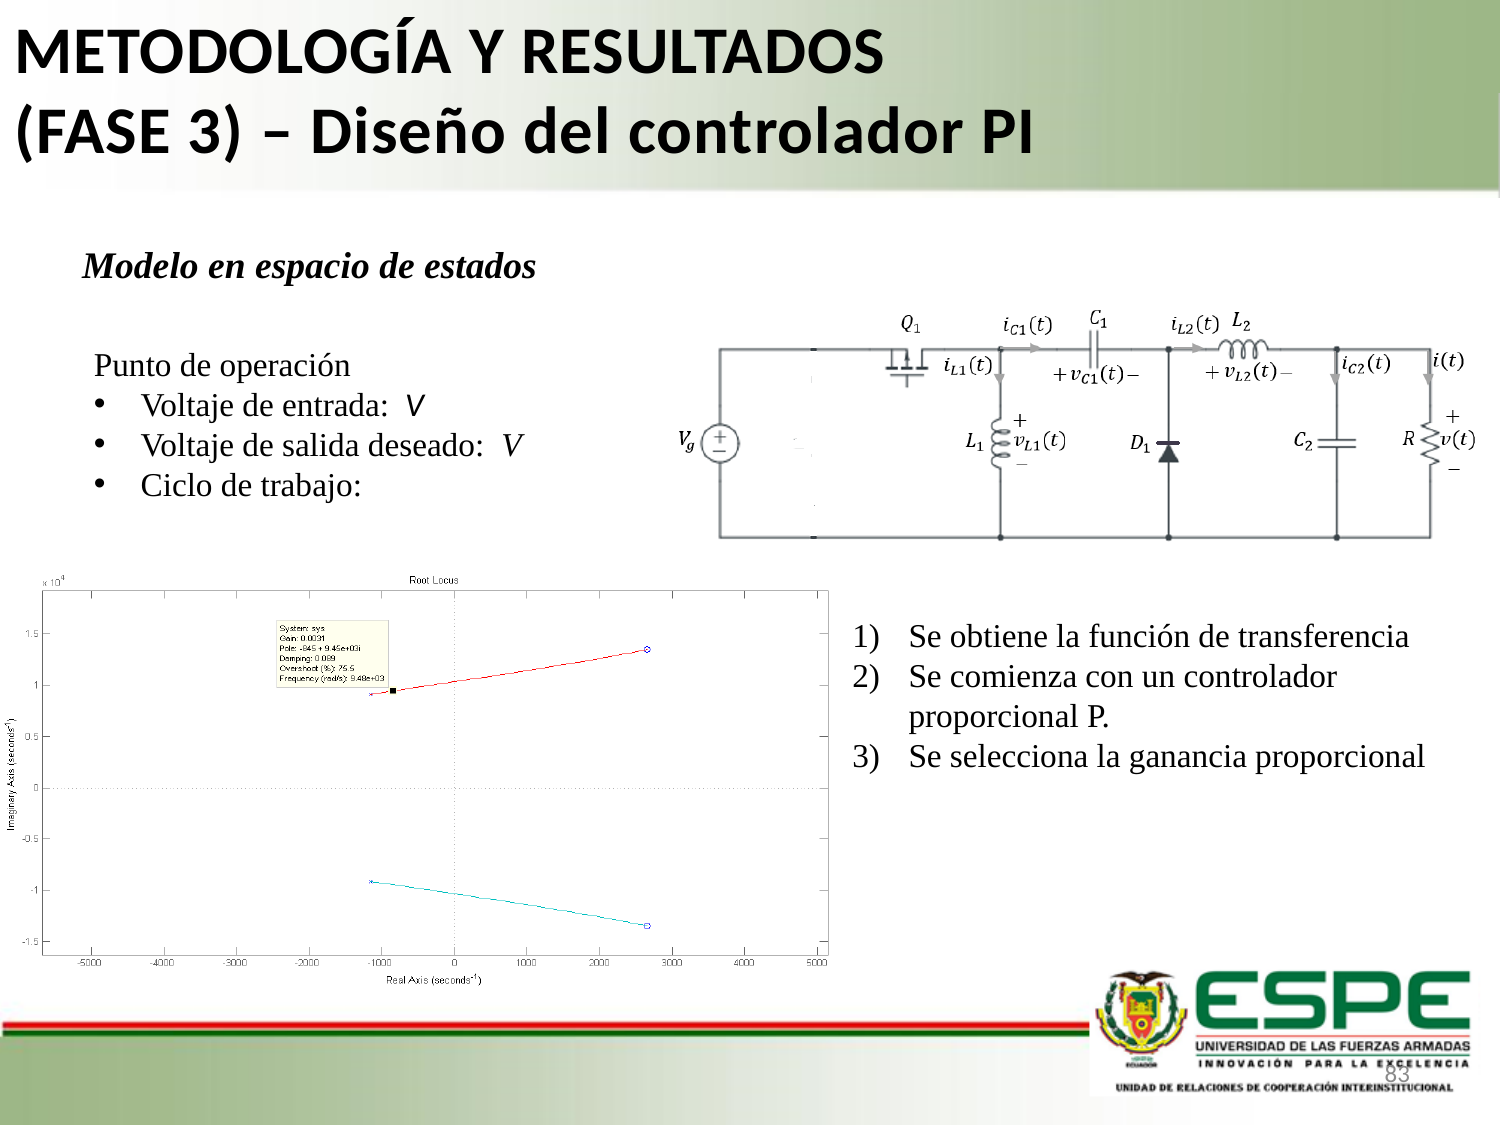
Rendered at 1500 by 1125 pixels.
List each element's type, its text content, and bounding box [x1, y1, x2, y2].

text_box METODOLOGÍA Y RESULTADOS (FASE 3) – Diseño del controlador PI [0, 0, 1500, 91]
text_box Modelo en espacio de estados [0, 212, 621, 321]
text_box Se obtiene la función de transferencia Se comienza con un controlador proporcional P. Se selecciona la ganancia proporcional [841, 606, 1450, 782]
slide_number 83 [1074, 1042, 1425, 1103]
picture [0, 92, 1500, 1125]
